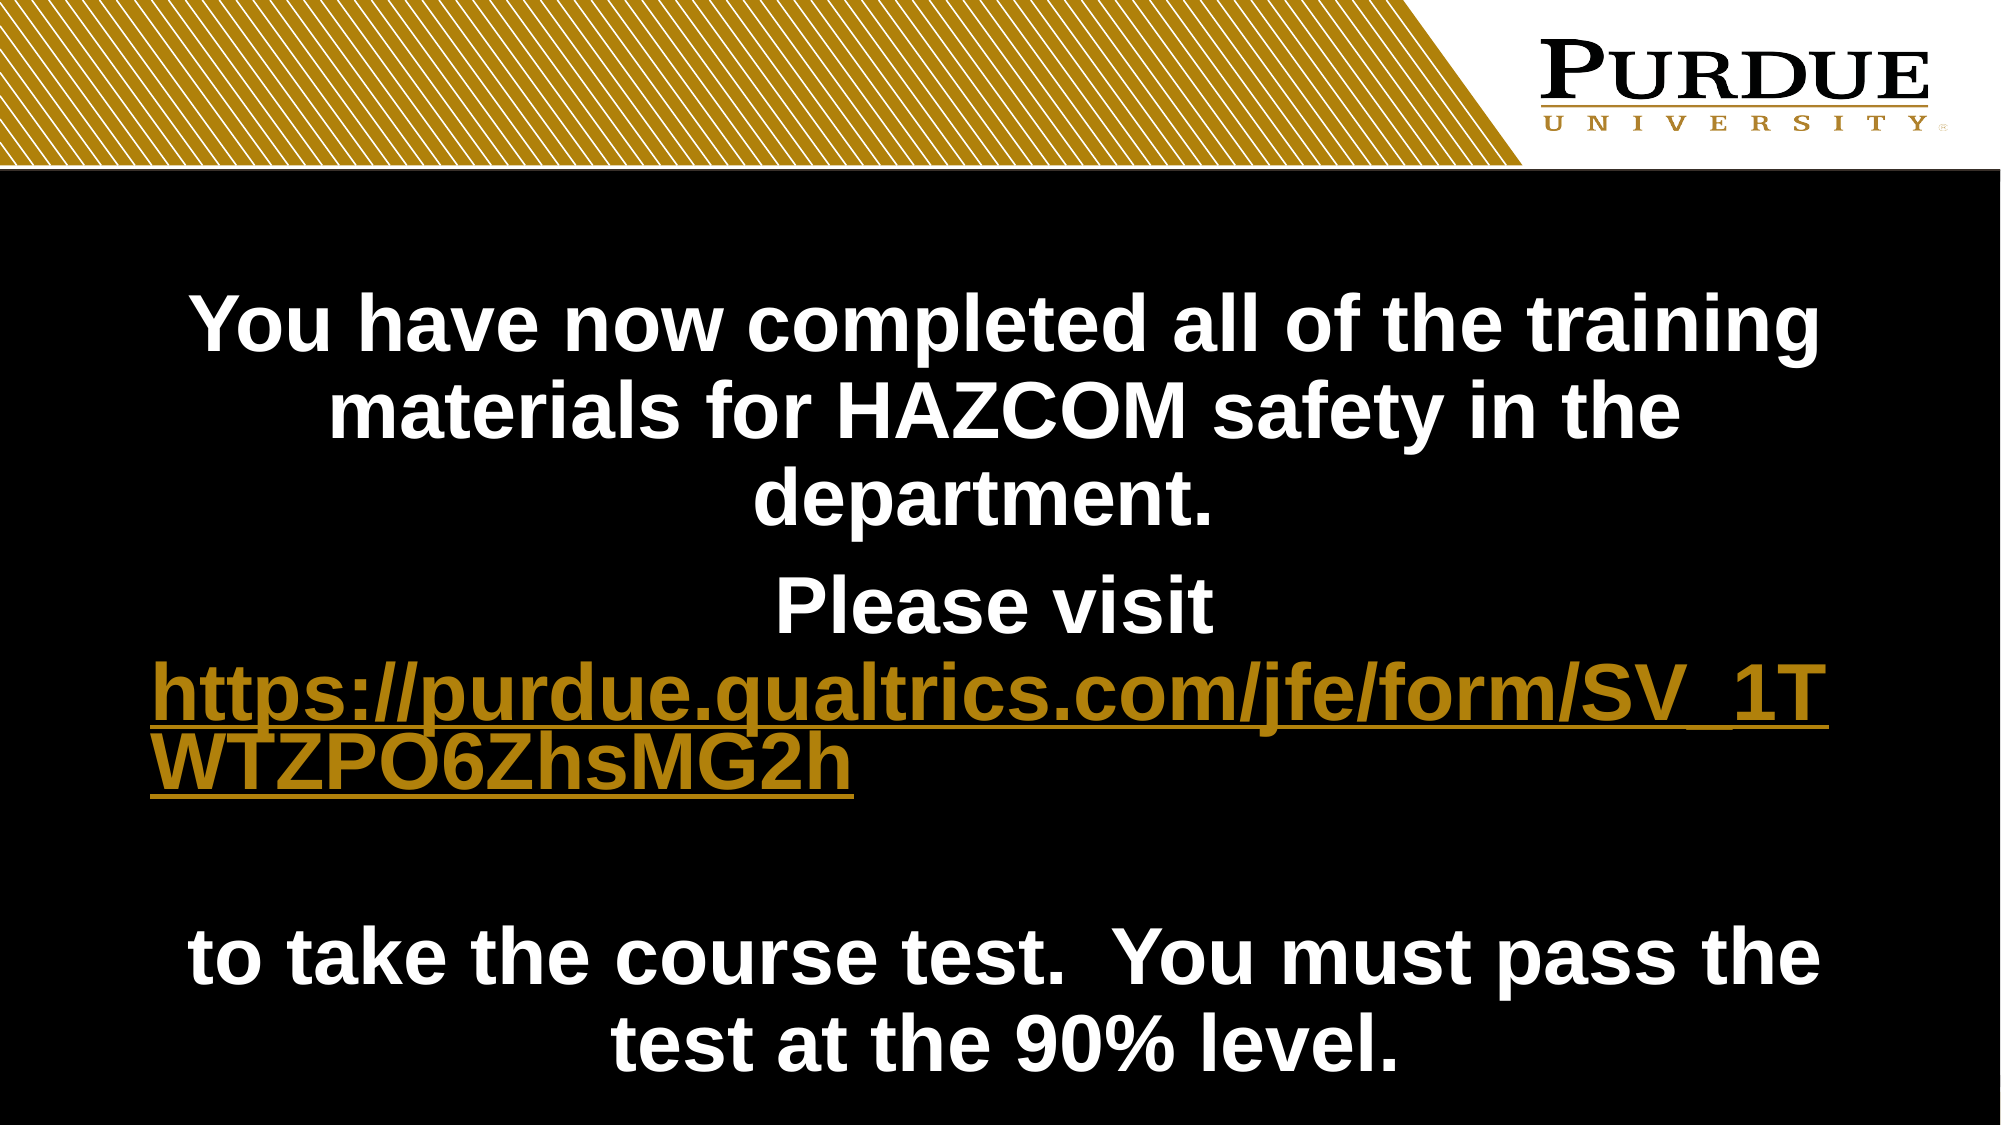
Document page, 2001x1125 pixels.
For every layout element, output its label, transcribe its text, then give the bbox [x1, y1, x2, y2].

picture [1540, 39, 1948, 131]
subtitle You have now completed all of the training materials for HAZCOM safety in the department. Please visit https://purdue.qualtrics.com/jfe/form/SV_1TWTZPO6ZhsMG2h to take the course test. You must pass the test at the 90% level. [150, 281, 1863, 1020]
